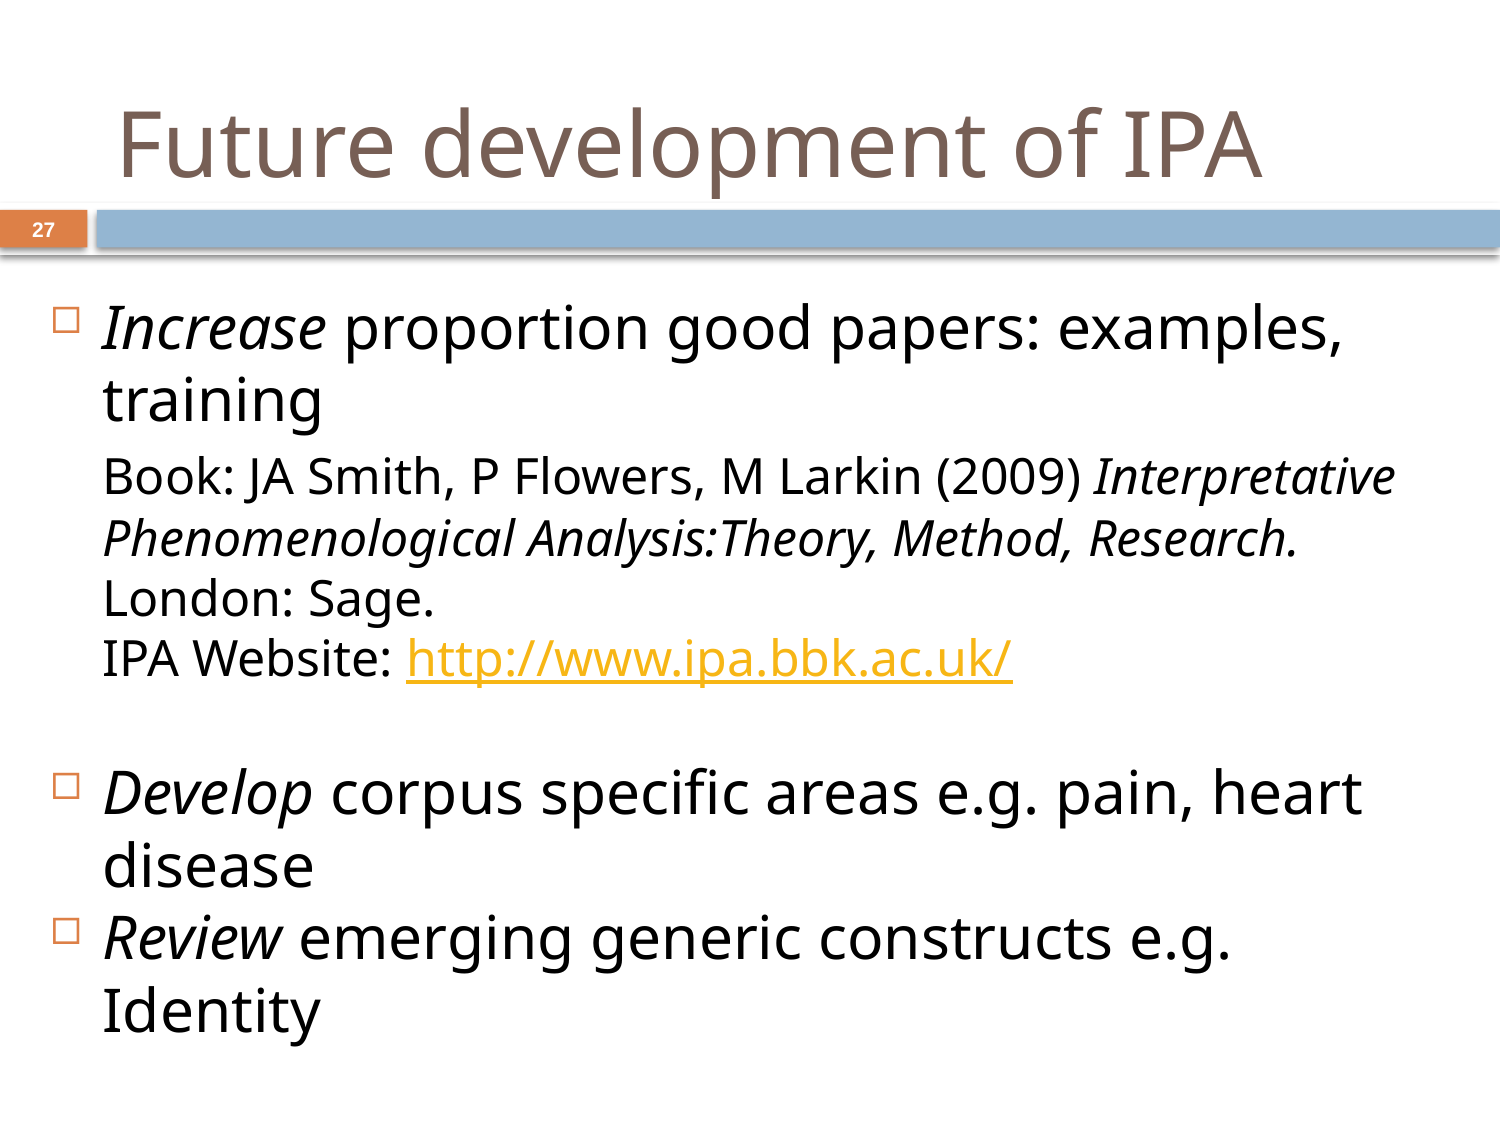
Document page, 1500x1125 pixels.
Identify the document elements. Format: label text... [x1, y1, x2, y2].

slide_number 27 [0, 208, 88, 249]
list Increase proportion good papers: examples, training Book: JA Smith, P Flowers, M Larkin (2009) Interpretative Phenomenological Analysis:Theory, Method, Research. London: Sage. IPA Website: http://www.ipa.bbk.ac.uk/ Develop corpus specific areas e.g. pain, heart disease Review emerging generic constructs e.g. Identity More good papers in medical journals More integration: mixed methods More work on preventative health behaviour [34, 281, 1454, 649]
title Future development of IPA [100, 81, 1439, 201]
